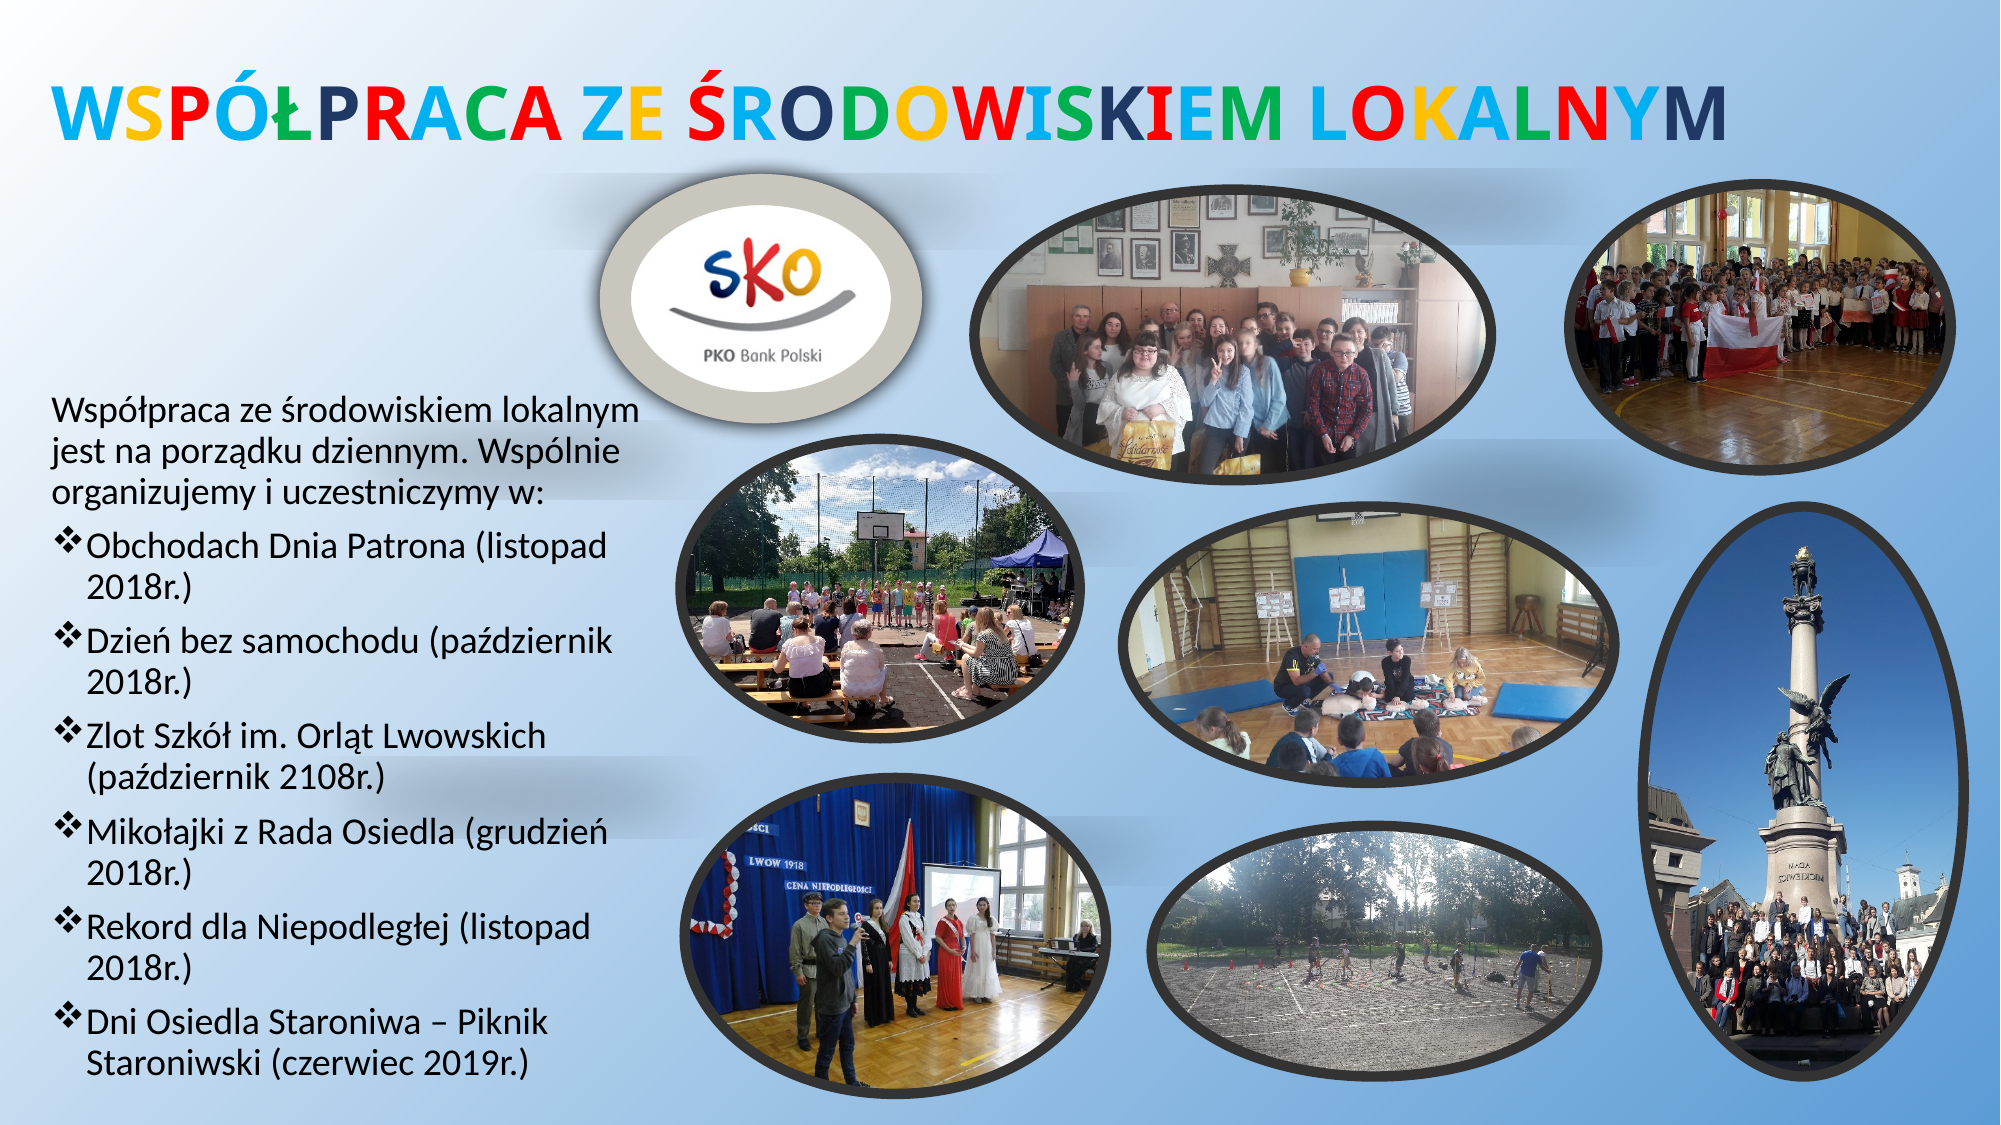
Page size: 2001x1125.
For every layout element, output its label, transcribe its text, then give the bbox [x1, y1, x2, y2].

title WSPÓŁPRACA ZE ŚRODOWISKIEM LOKALNYM [36, 59, 1979, 174]
picture [615, 189, 907, 408]
picture [1569, 184, 1951, 471]
picture [1151, 825, 1598, 1077]
picture [680, 189, 1491, 739]
list Współpraca ze środowiskiem lokalnym jest na porządku dziennym. Wspólnie organizujemy i uczestniczymy w: Obchodach Dnia Patrona (listopad 2018r.) Dzień bez samochodu (październik 2018r.) Zlot Szkół im. Orląt Lwowskich (październik 2108r.) Mikołajki z Rada Osiedla (grudzień 2018r.) Rekord dla Niepodległej (listopad 2018r.) Dni Osiedla Staroniwa – Piknik Staroniwski (czerwiec 2019r.) [36, 382, 683, 1094]
picture [684, 777, 1107, 1094]
picture [1642, 506, 1964, 1077]
picture [1122, 506, 1615, 783]
